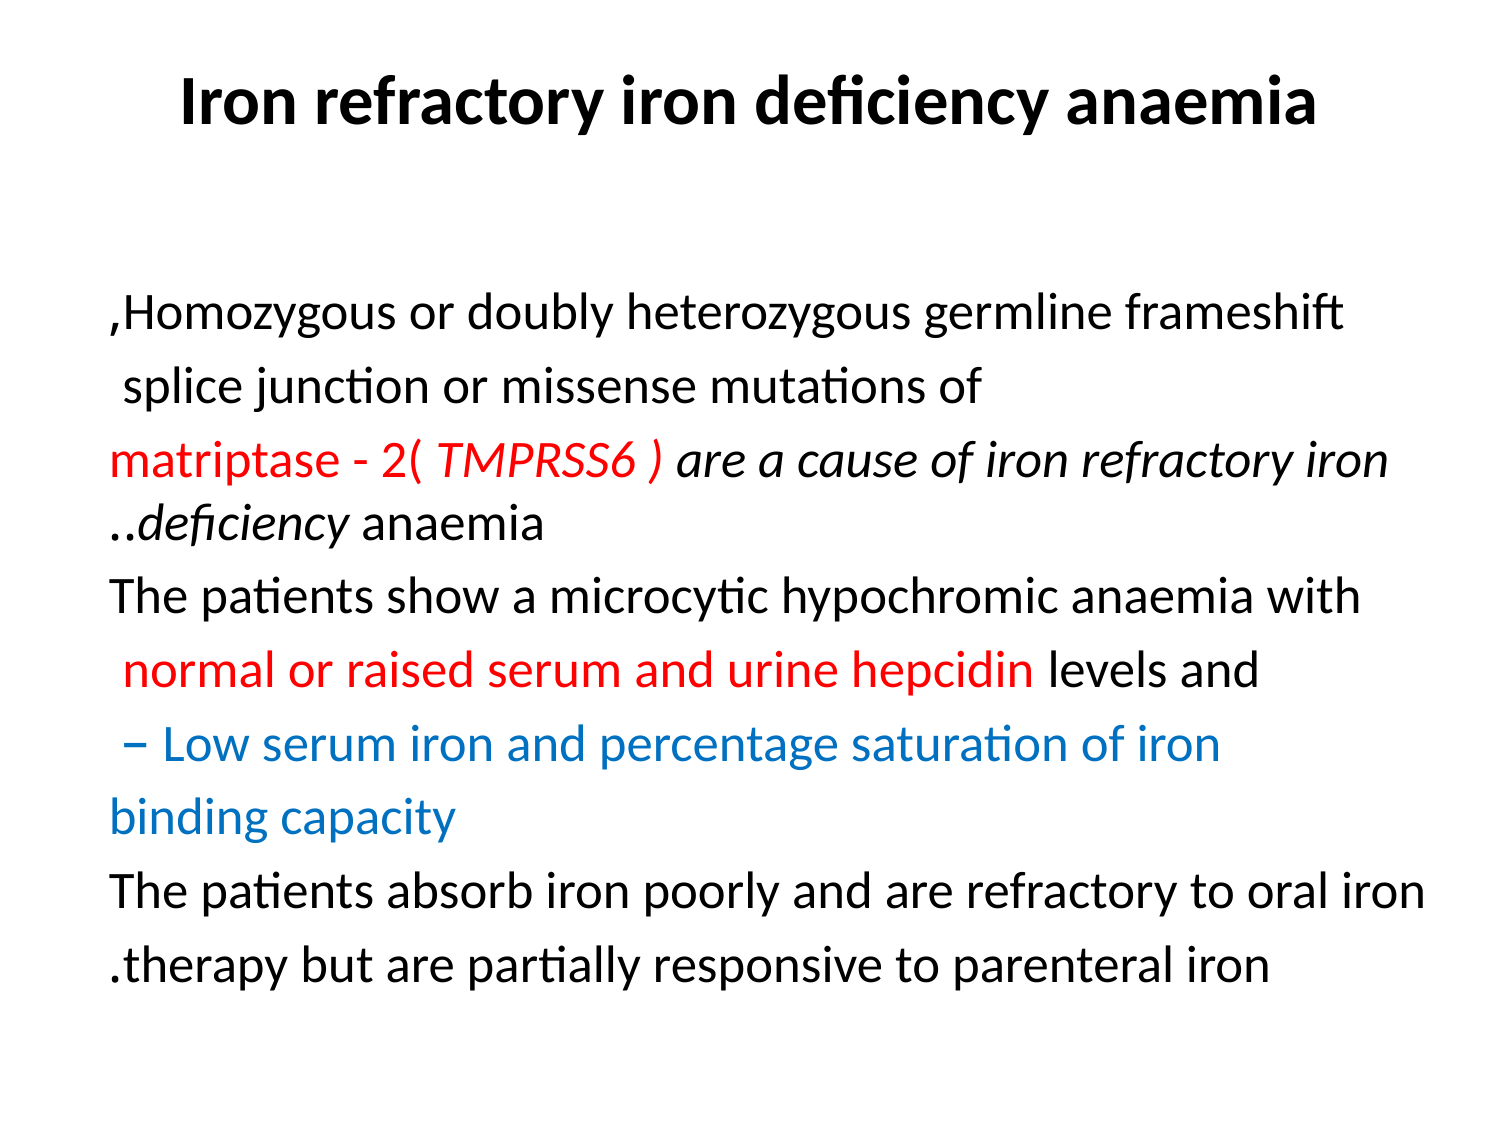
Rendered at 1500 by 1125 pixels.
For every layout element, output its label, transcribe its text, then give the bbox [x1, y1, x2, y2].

title Iron refractory iron deficiency anaemia [75, 45, 1425, 233]
list Homozygous or doubly heterozygous germline frameshift, splice junction or missense mutations of matriptase - 2( TMPRSS6 ) are a cause of iron refractory iron deficiency anaemia.. The patients show a microcytic hypochromic anaemia with normal or raised serum and urine hepcidin levels and Low serum iron and percentage saturation of iron – binding capacity The patients absorb iron poorly and are refractory to oral iron therapy but are partially responsive to parenteral iron. [93, 269, 1444, 1012]
